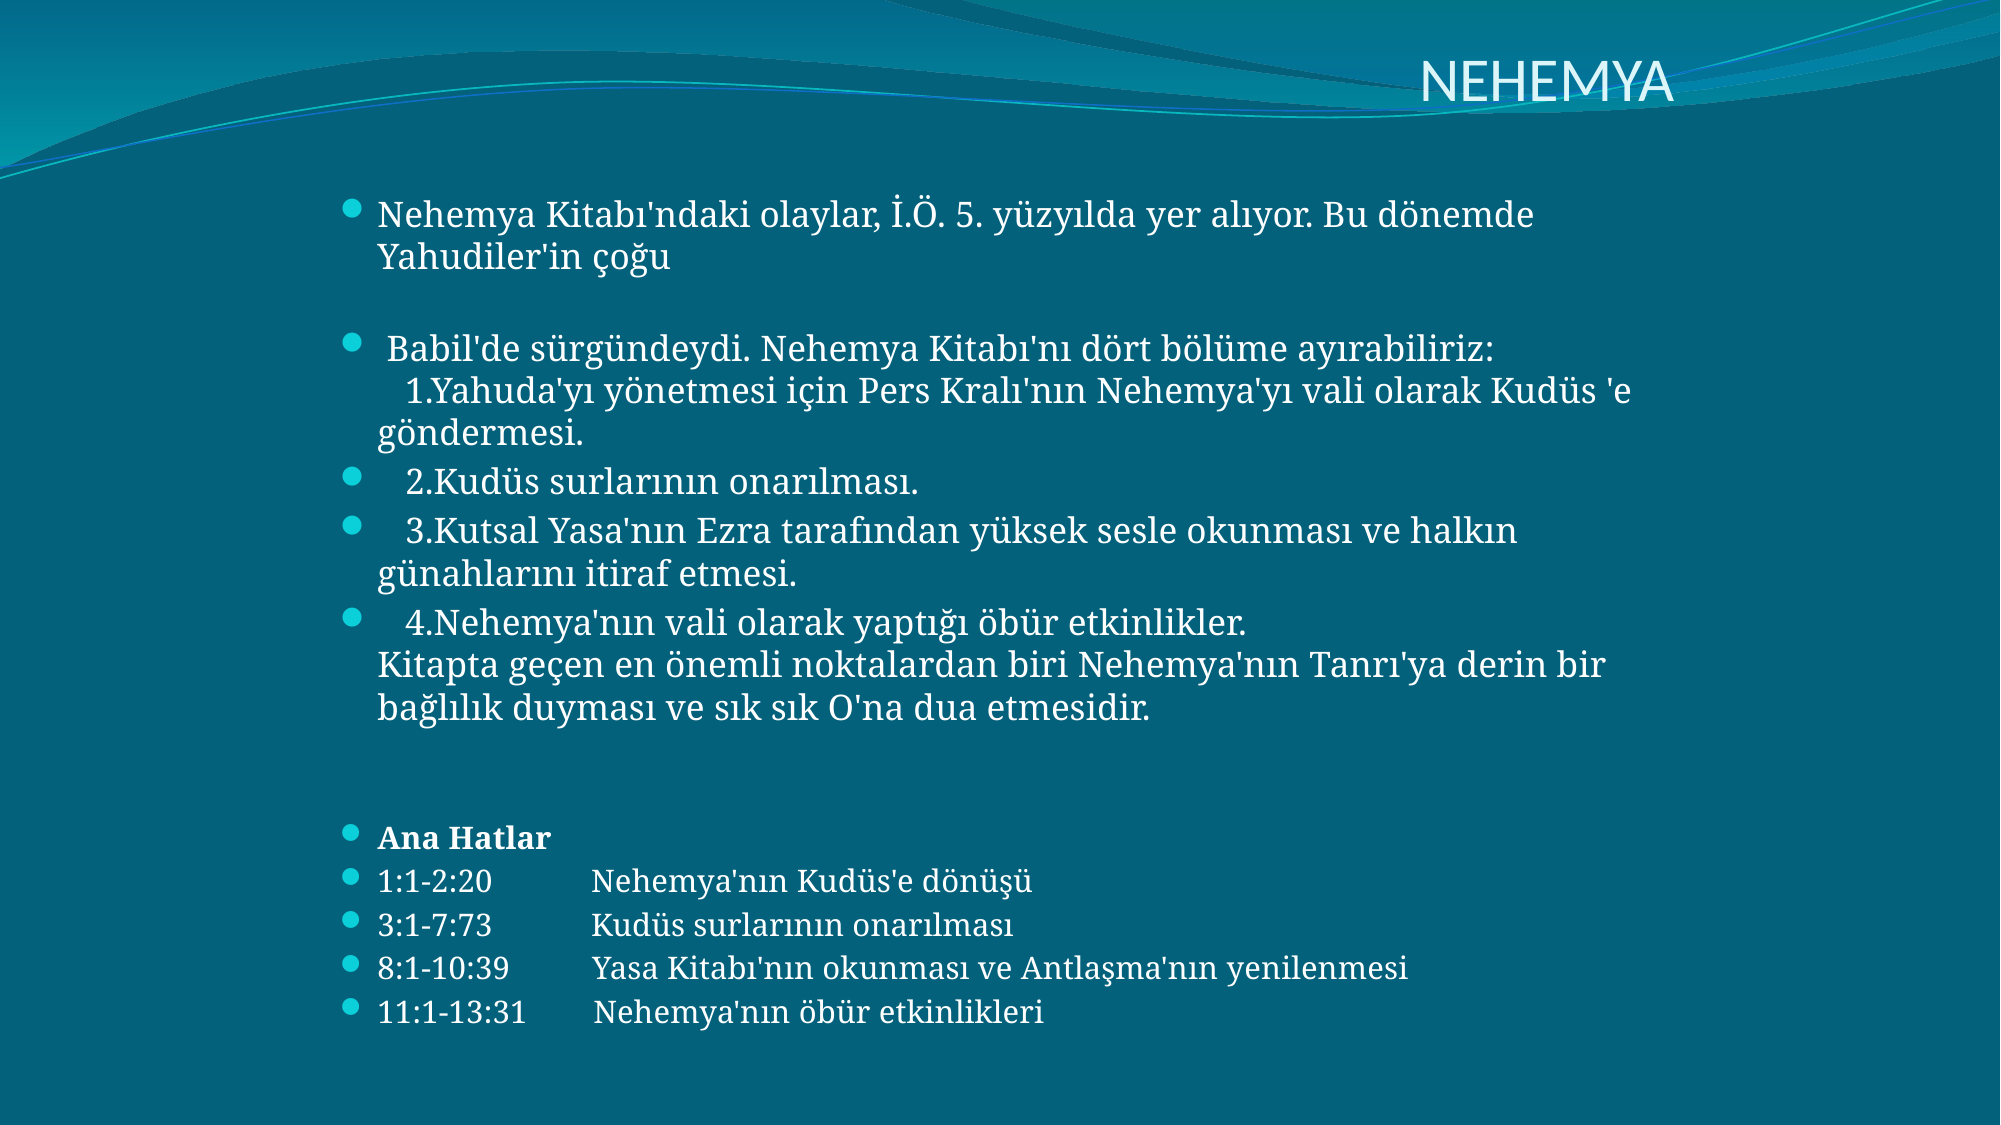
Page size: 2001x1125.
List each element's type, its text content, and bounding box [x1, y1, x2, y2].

title NEHEMYA [324, 30, 1675, 114]
list Nehemya Kitabı'ndaki olaylar, İ.Ö. 5. yüzyılda yer alıyor. Bu dönemde Yahudiler'in çoğu Babil'de sürgündeydi. Nehemya Kitabı'nı dört bölüme ayırabiliriz: 1.Yahuda'yı yönetmesi için Pers Kralı'nın Nehemya'yı vali olarak Kudüs 'e göndermesi. 2.Kudüs surlarının onarılması. 3.Kutsal Yasa'nın Ezra tarafından yüksek sesle okunması ve halkın günahlarını itiraf etmesi. 4.Nehemya'nın vali olarak yaptığı öbür etkinlikler. Kitapta geçen en önemli noktalardan biri Nehemya'nın Tanrı'ya derin bir bağlılık duyması ve sık sık O'na dua etmesidir. Ana Hatlar 1:1-2:20 Nehemya'nın Kudüs'e dönüşü 3:1-7:73 Kudüs surlarının onarılması 8:1-10:39 Yasa Kitabı'nın okunması ve Antlaşma'nın yenilenmesi 11:1-13:31 Nehemya'nın öbür etkinlikleri [324, 184, 1675, 1038]
